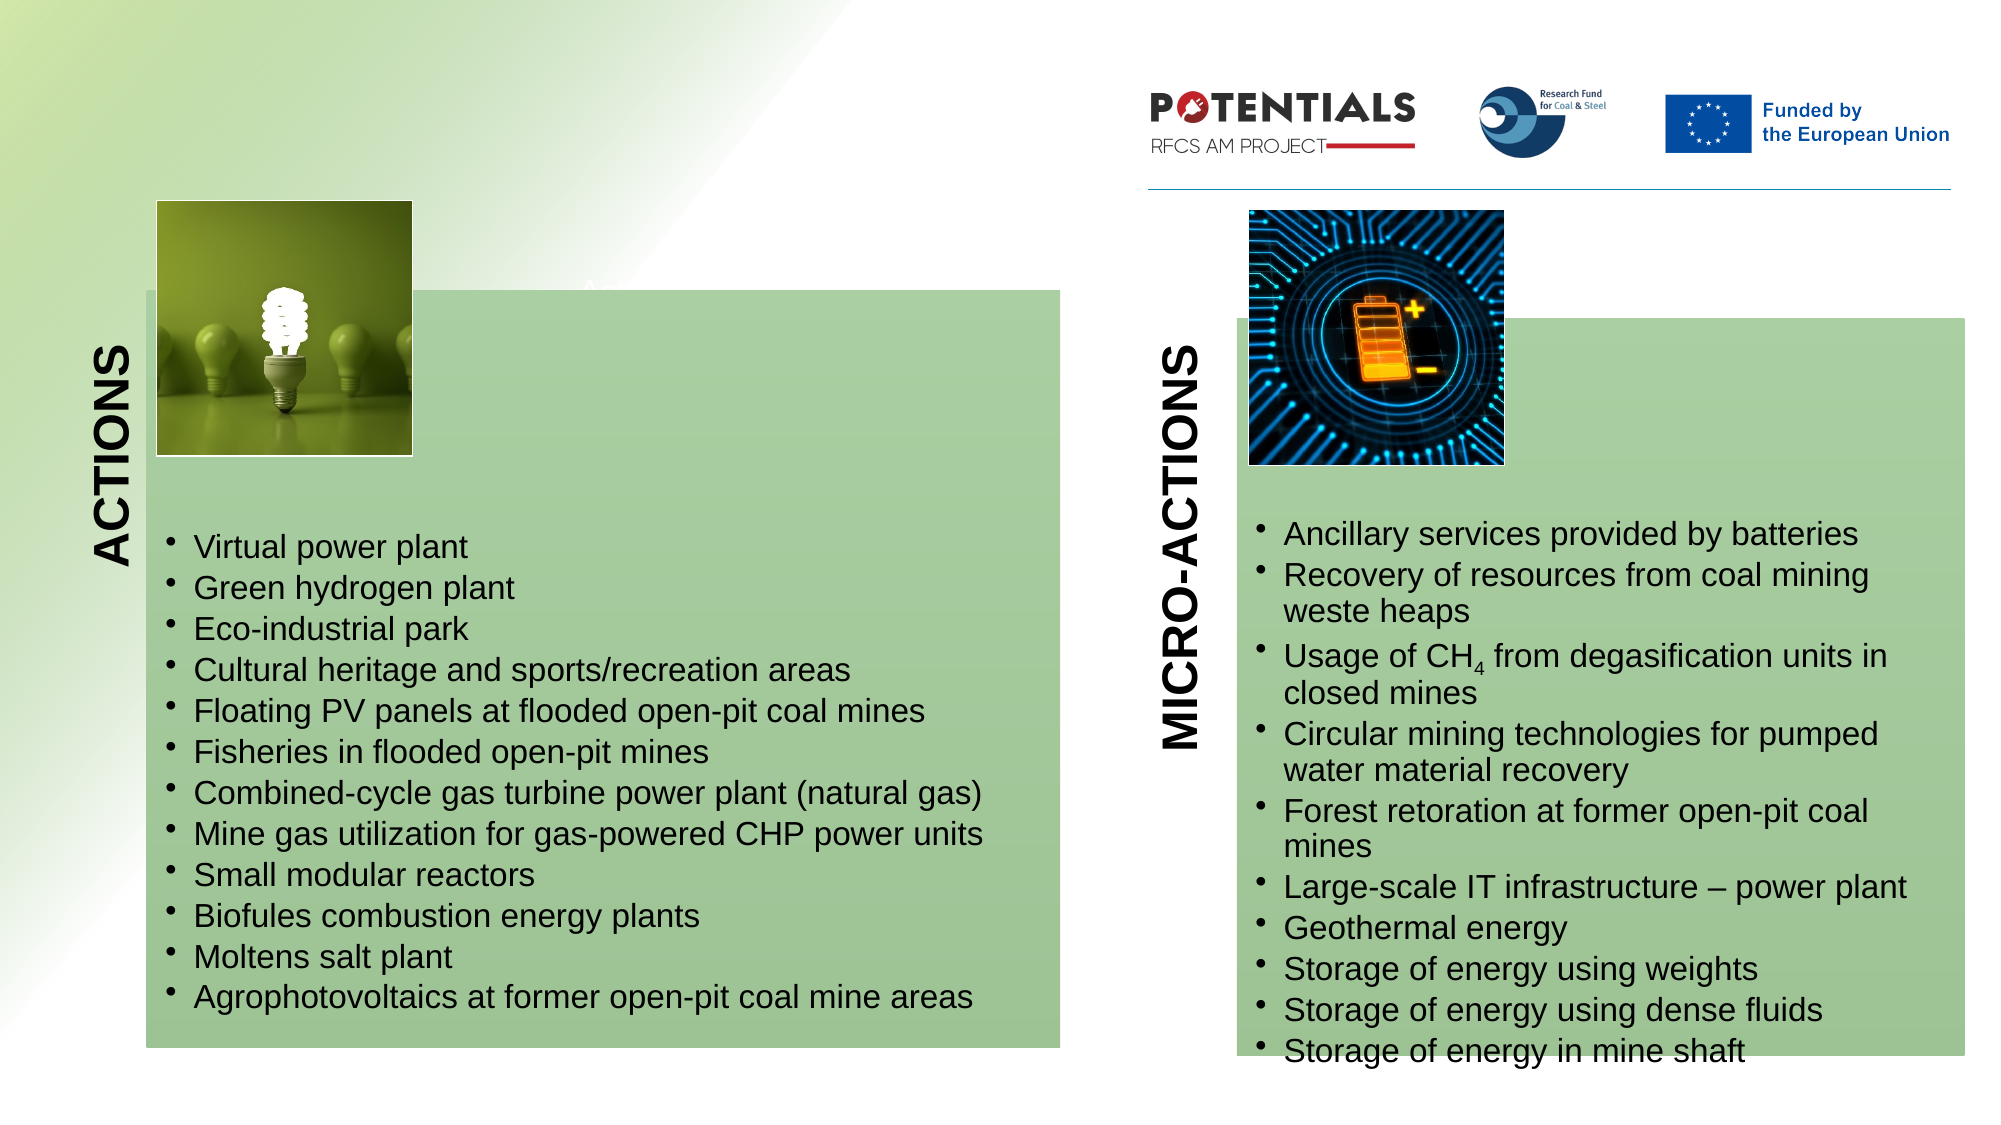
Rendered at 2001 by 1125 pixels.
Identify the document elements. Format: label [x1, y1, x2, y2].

text_box [0, 0, 853, 1078]
text_box [18, 32, 2000, 1073]
